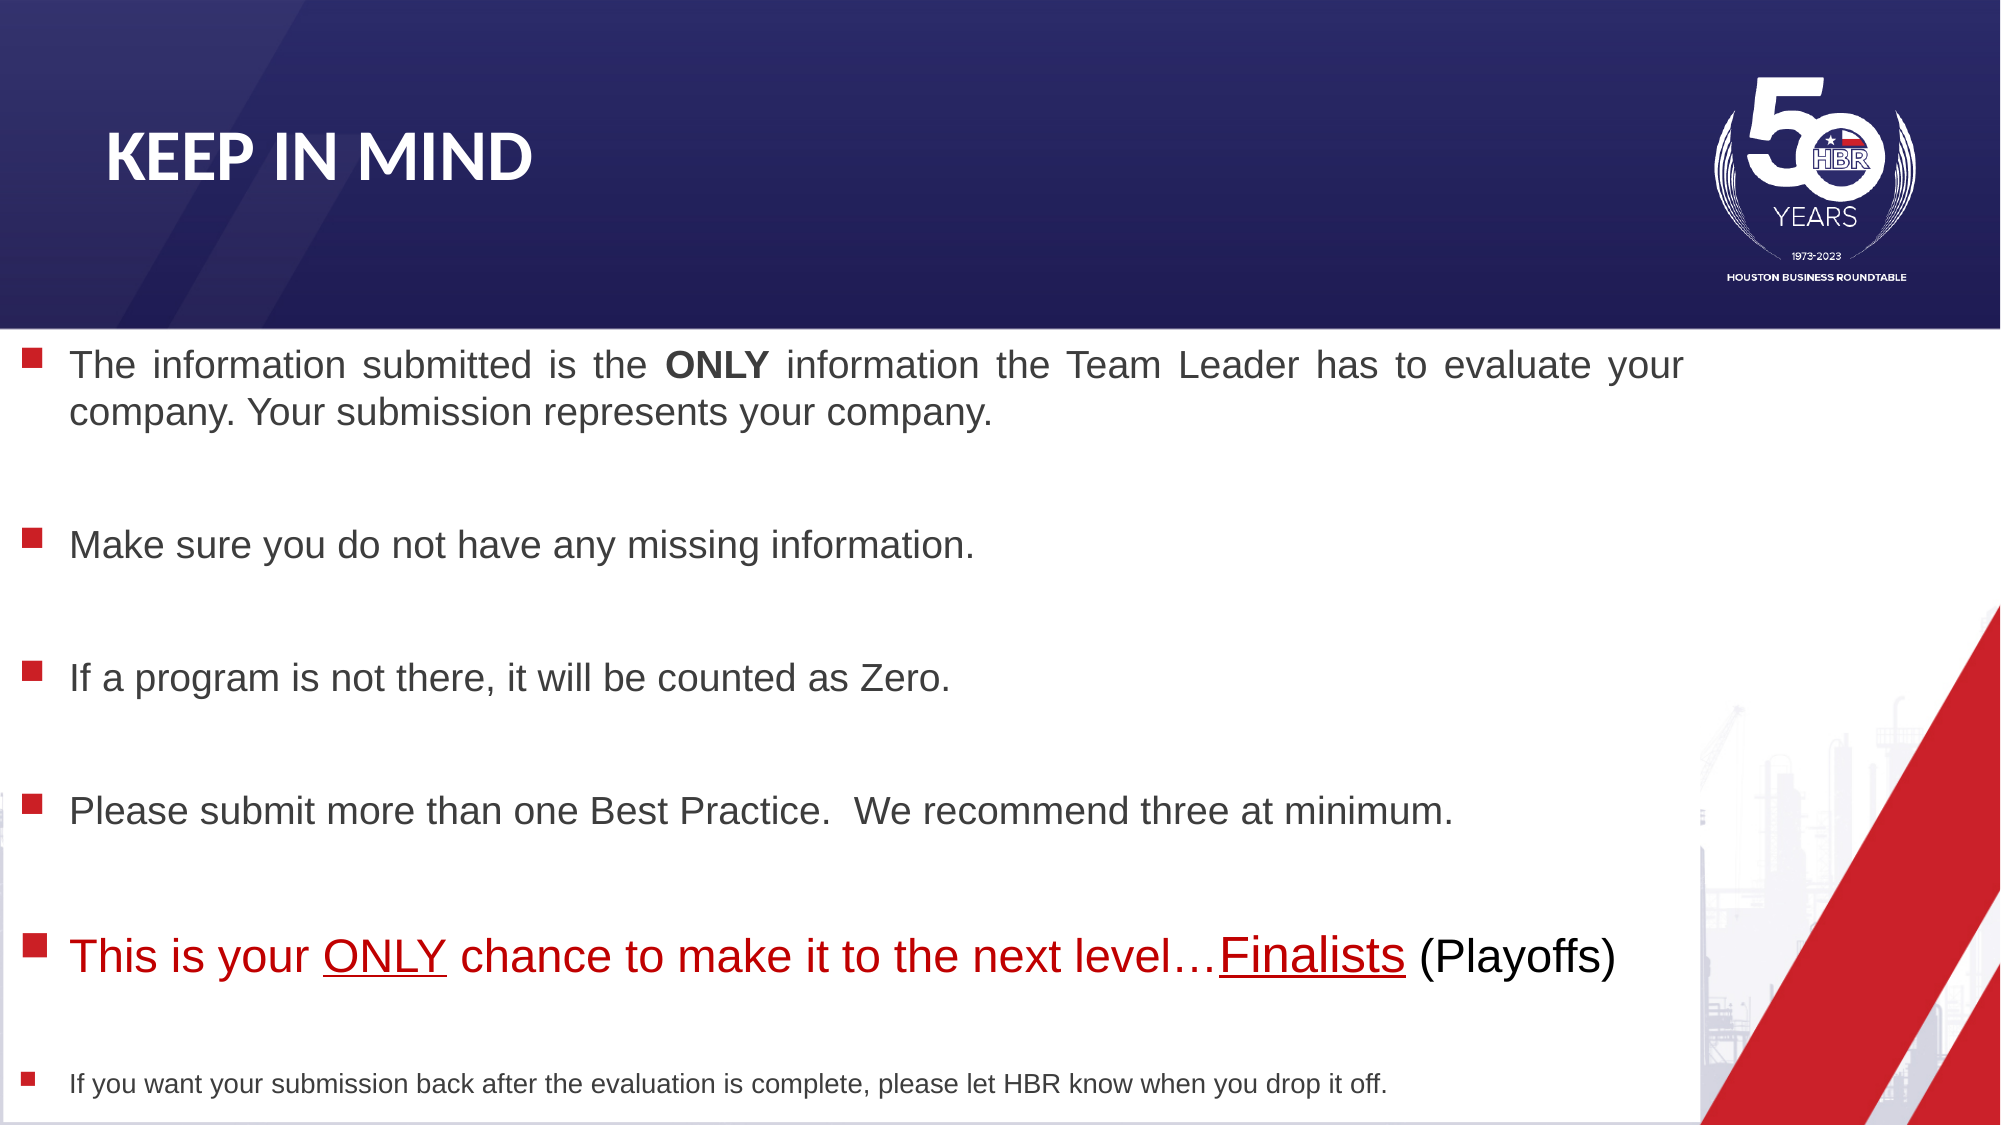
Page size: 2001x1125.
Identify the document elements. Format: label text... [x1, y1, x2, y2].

list The information submitted is the ONLY information the Team Leader has to evaluate your company. Your submission represents your company. Make sure you do not have any missing information. If a program is not there, it will be counted as Zero. Please submit more than one Best Practice. We recommend three at minimum. This is your ONLY chance to make it to the next level…Finalists (Playoffs) If you want your submission back after the evaluation is complete, please let HBR know when you drop it off. [3, 331, 1701, 1123]
text_box Keep in mind [91, 111, 1375, 203]
picture [0, 0, 2001, 1125]
